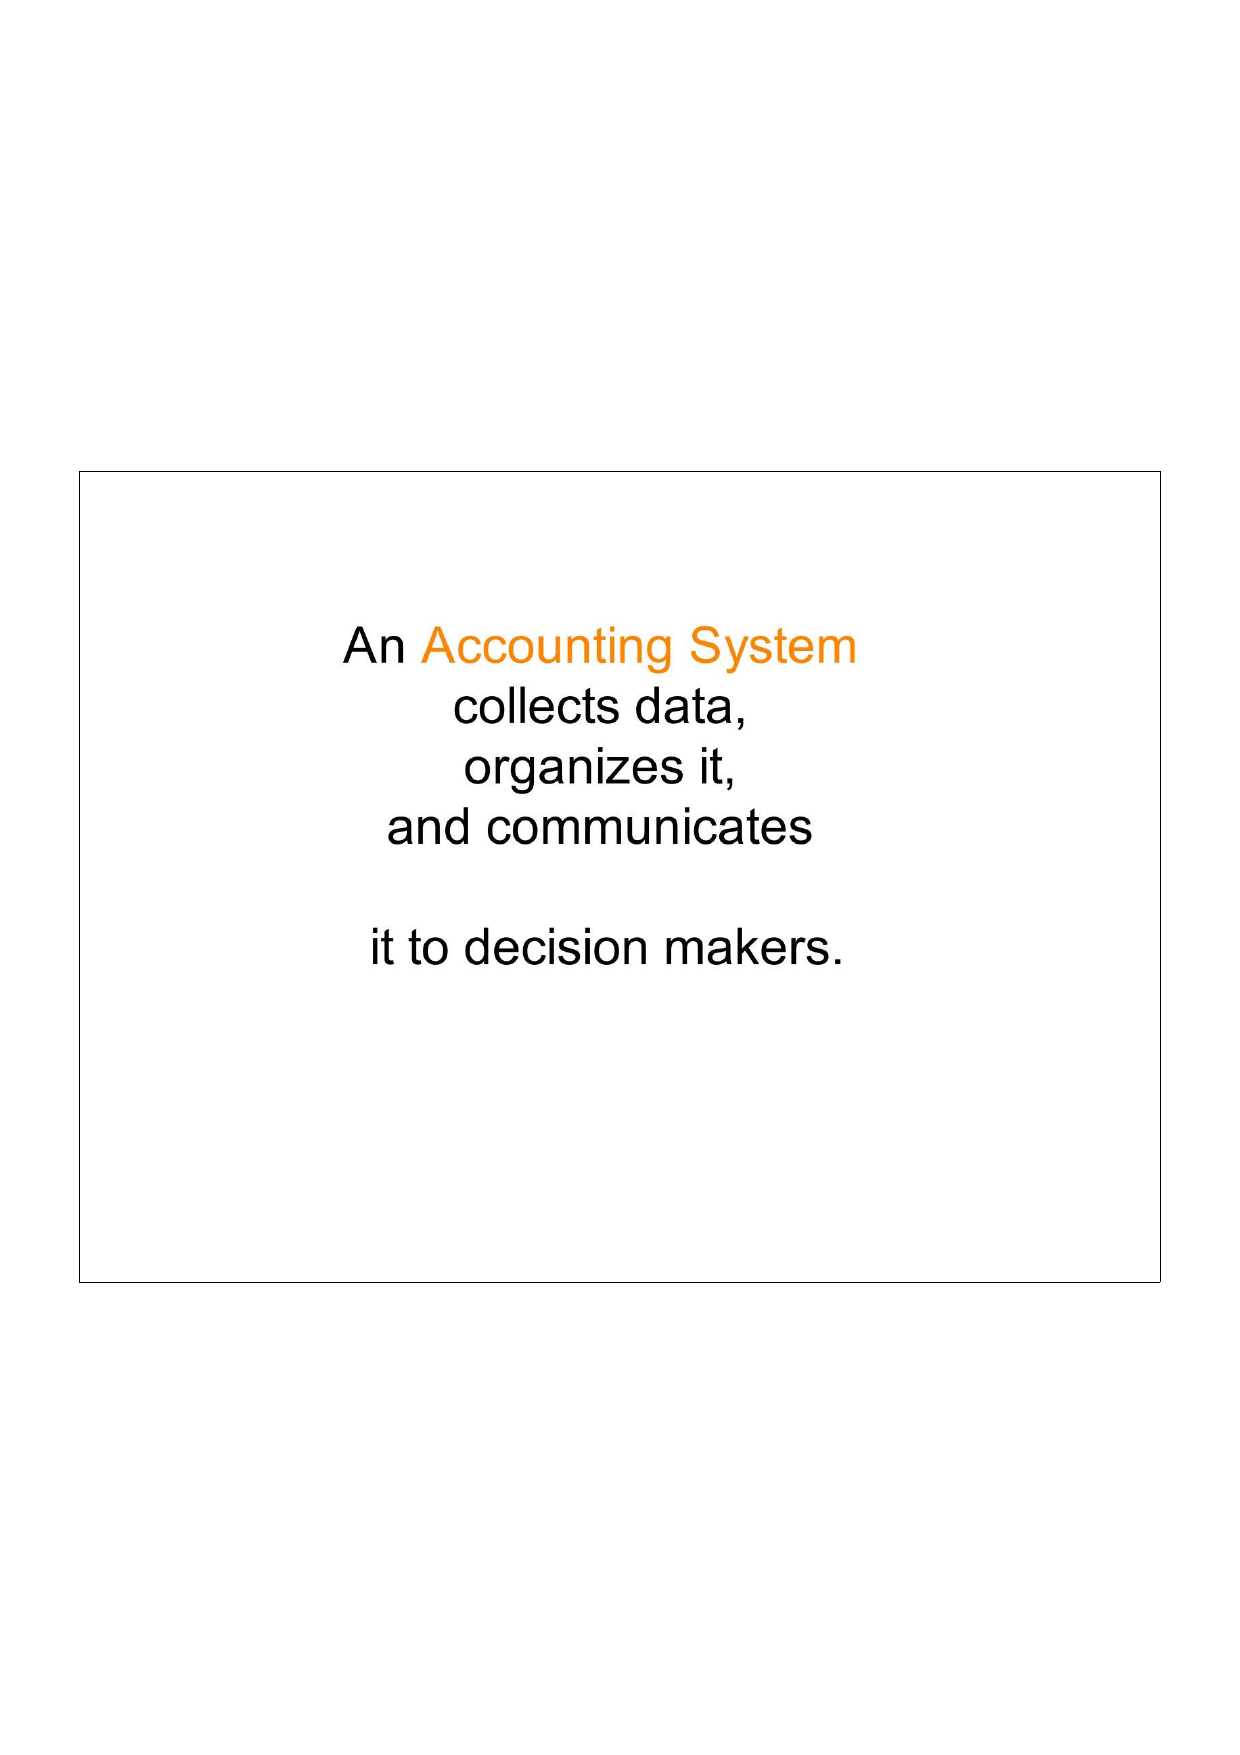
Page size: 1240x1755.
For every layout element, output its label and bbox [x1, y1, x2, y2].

text_box [80, 472, 1160, 1282]
